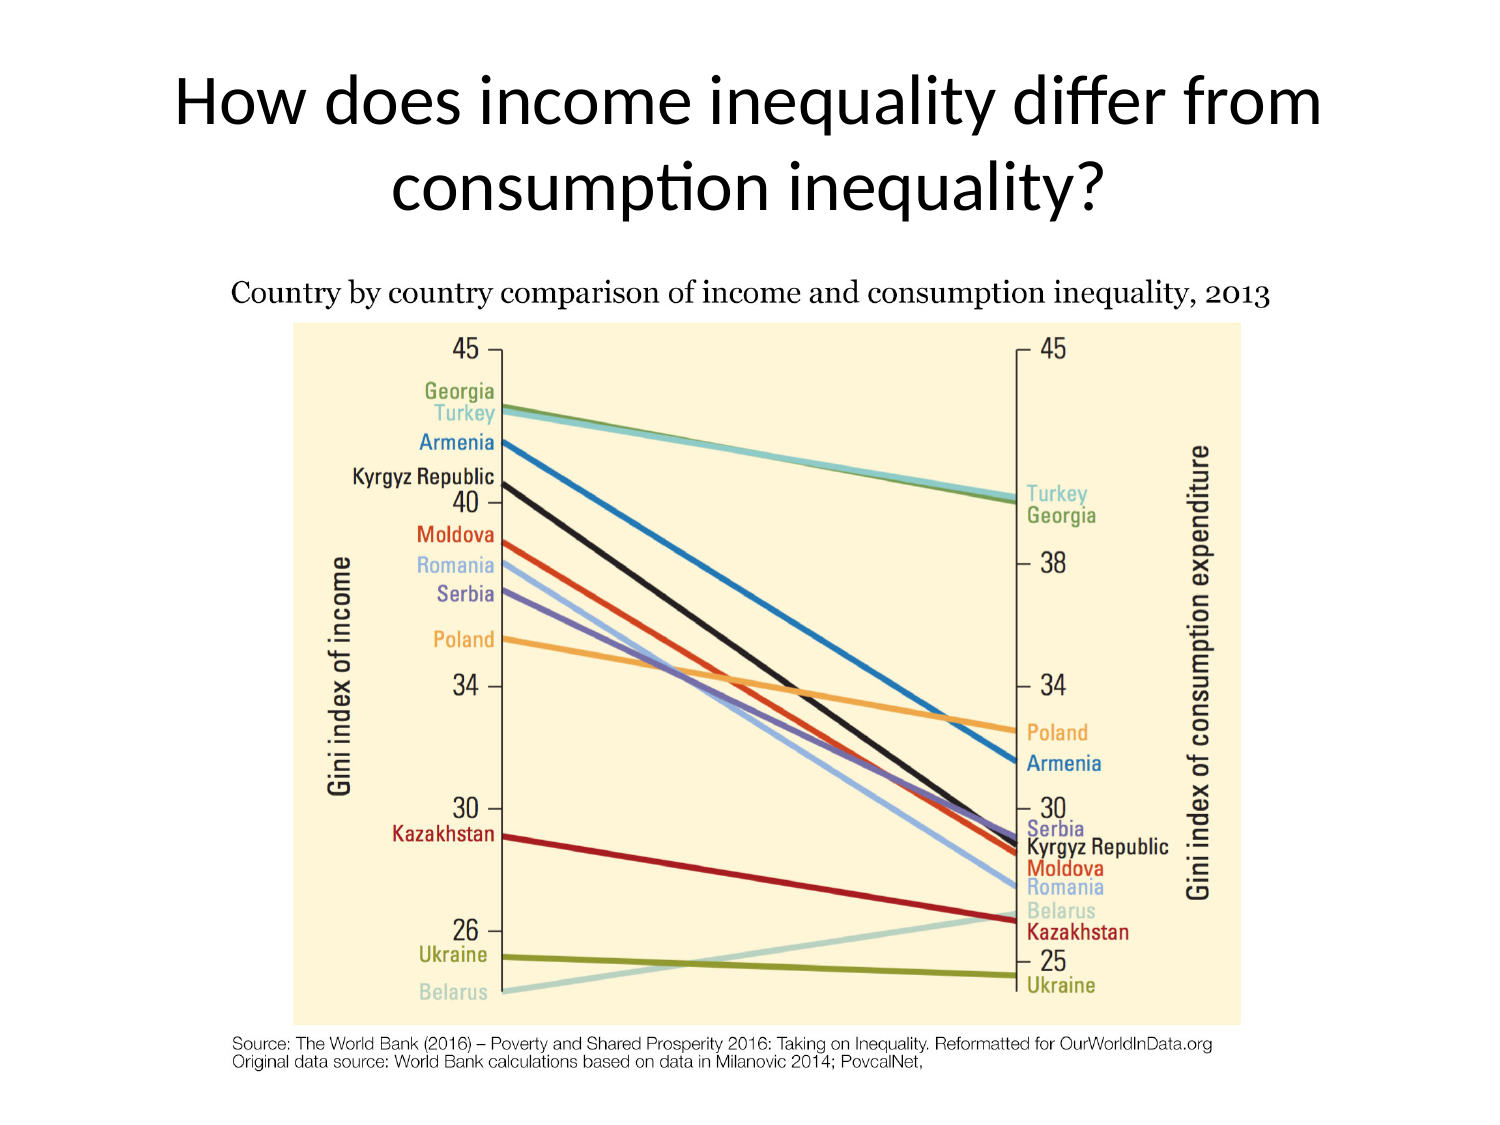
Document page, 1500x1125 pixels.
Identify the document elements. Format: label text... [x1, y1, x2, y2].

picture [218, 266, 1282, 1080]
title How does income inequality differ from consumption inequality? [75, 45, 1425, 233]
